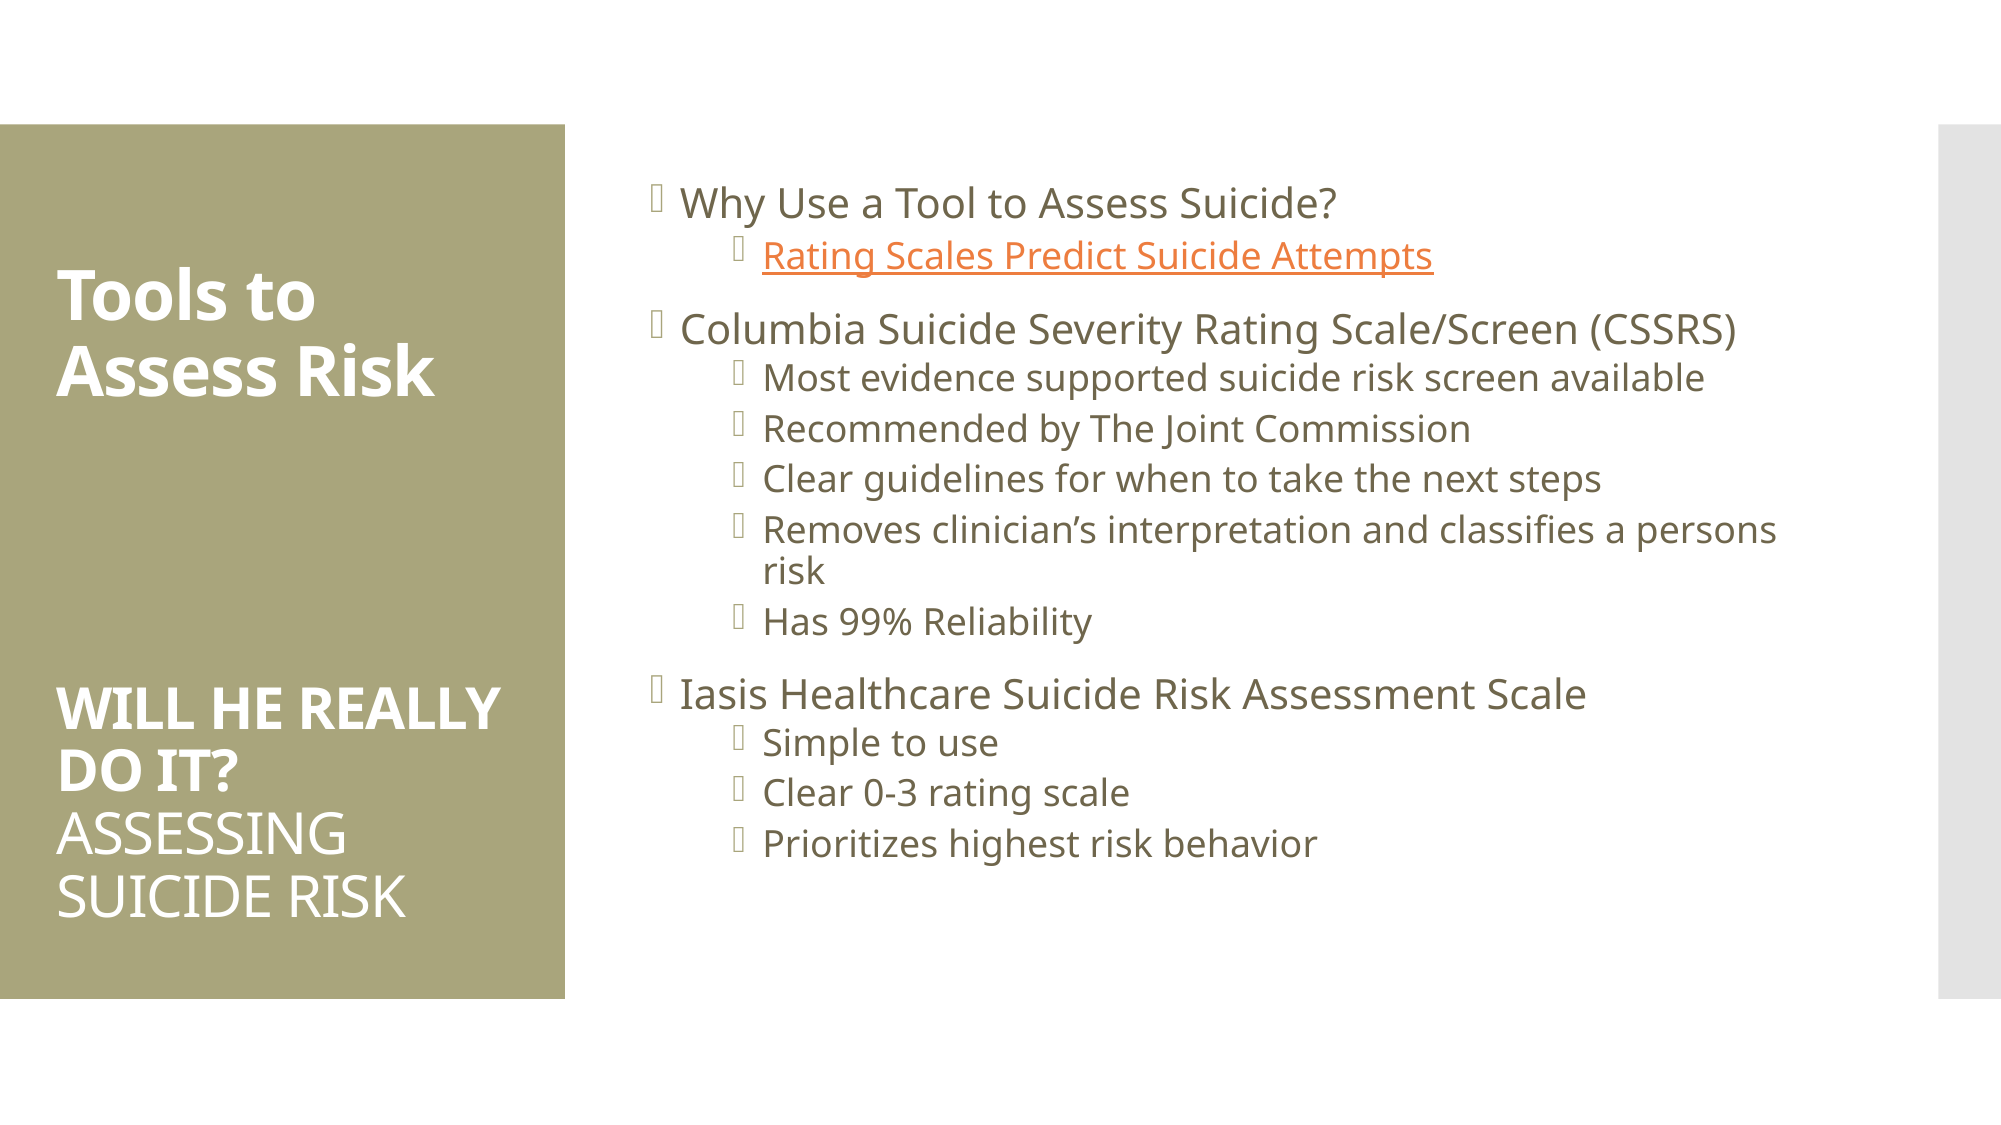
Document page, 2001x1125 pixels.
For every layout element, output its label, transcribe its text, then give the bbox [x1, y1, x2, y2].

title Tools to Assess Risk WILL HE REALLY DO IT? ASSESSING SUICIDE RISK [41, 184, 525, 940]
list Why Use a Tool to Assess Suicide? Rating Scales Predict Suicide Attempts Columbia Suicide Severity Rating Scale/Screen (CSSRS) Most evidence supported suicide risk screen available Recommended by The Joint Commission Clear guidelines for when to take the next steps Removes clinician’s interpretation and classifies a persons risk Has 99% Reliability Iasis Healthcare Suicide Risk Assessment Scale Simple to use Clear 0-3 rating scale Prioritizes highest risk behavior [634, 141, 1835, 982]
